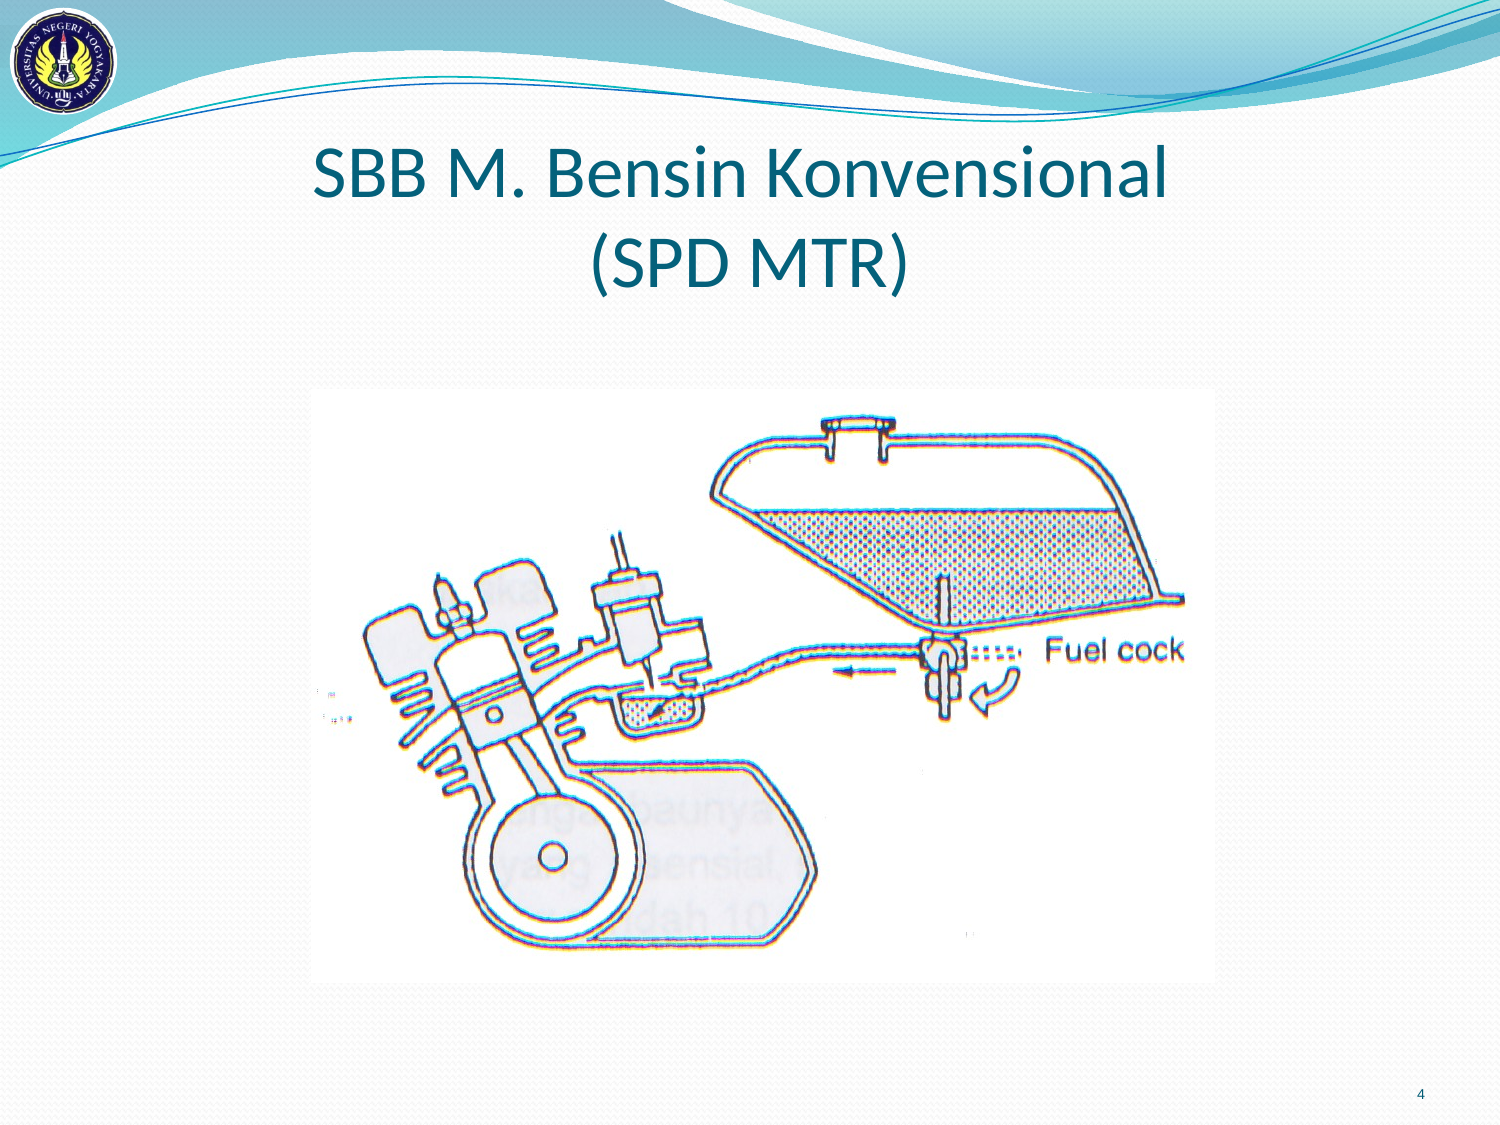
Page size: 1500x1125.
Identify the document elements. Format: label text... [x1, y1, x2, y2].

slide_number 4 [1299, 1042, 1425, 1103]
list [311, 389, 1215, 983]
picture [11, 9, 116, 113]
title SBB M. Bensin Konvensional (SPD MTR) [75, 115, 1425, 303]
